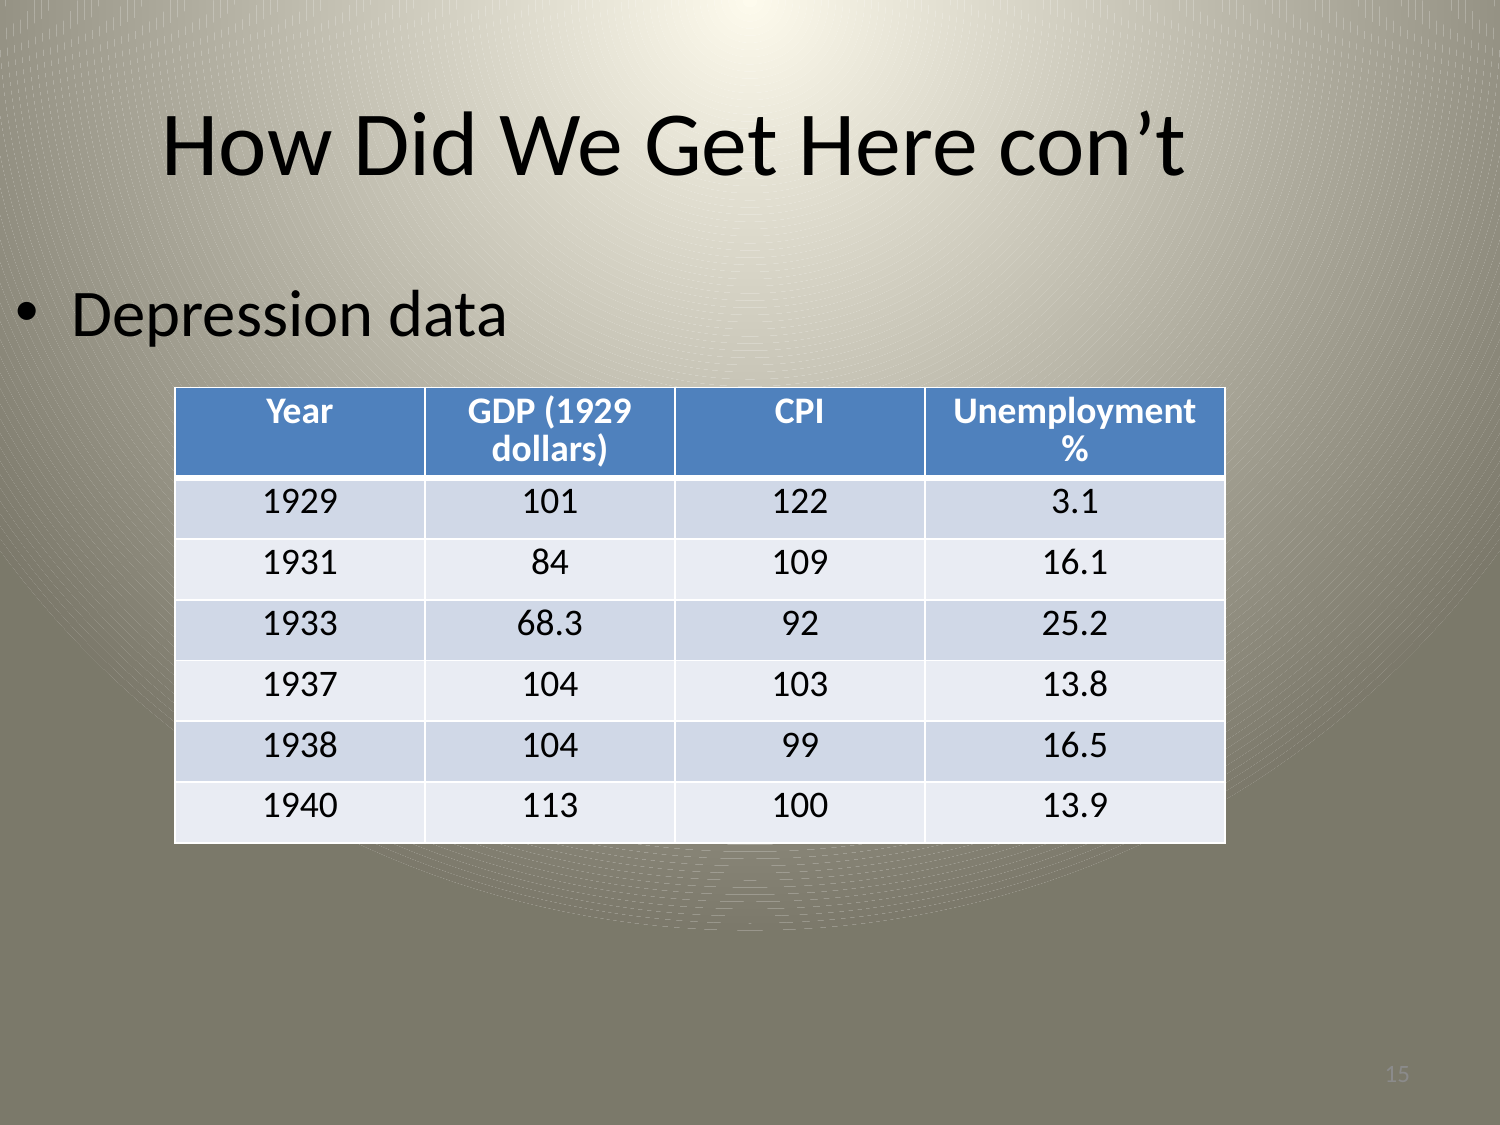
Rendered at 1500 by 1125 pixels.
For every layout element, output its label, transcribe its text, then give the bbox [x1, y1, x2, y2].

table_header Unemployment % [926, 388, 1224, 475]
table_cell 13.8 [926, 661, 1224, 720]
table_cell 104 [426, 722, 674, 781]
table_cell 104 [426, 661, 674, 720]
table_cell 13.9 [926, 783, 1224, 842]
table_cell 103 [676, 661, 924, 720]
list Depression data [0, 262, 1350, 1005]
table_cell 25.2 [926, 601, 1224, 660]
table_cell 1938 [176, 722, 424, 781]
table_cell 92 [676, 601, 924, 660]
table_cell 100 [676, 783, 924, 842]
table_cell 16.5 [926, 722, 1224, 781]
table_cell 68.3 [426, 601, 674, 660]
table_cell 1933 [176, 601, 424, 660]
table_cell 122 [676, 481, 924, 538]
table_cell 16.1 [926, 540, 1224, 599]
table_cell 99 [676, 722, 924, 781]
table_header CPI [676, 388, 924, 475]
table_cell 1937 [176, 661, 424, 720]
table_header Year [176, 388, 424, 475]
table_cell 84 [426, 540, 674, 599]
table_cell 1940 [176, 783, 424, 842]
table_cell 109 [676, 540, 924, 599]
table_header GDP (1929 dollars) [426, 388, 674, 475]
table_cell 1931 [176, 540, 424, 599]
table_cell 101 [426, 481, 674, 538]
title How Did We Get Here con’t [0, 45, 1350, 233]
table_cell 1929 [176, 481, 424, 538]
table_cell 3.1 [926, 481, 1224, 538]
slide_number 15 [1074, 1042, 1425, 1103]
table_cell 113 [426, 783, 674, 842]
